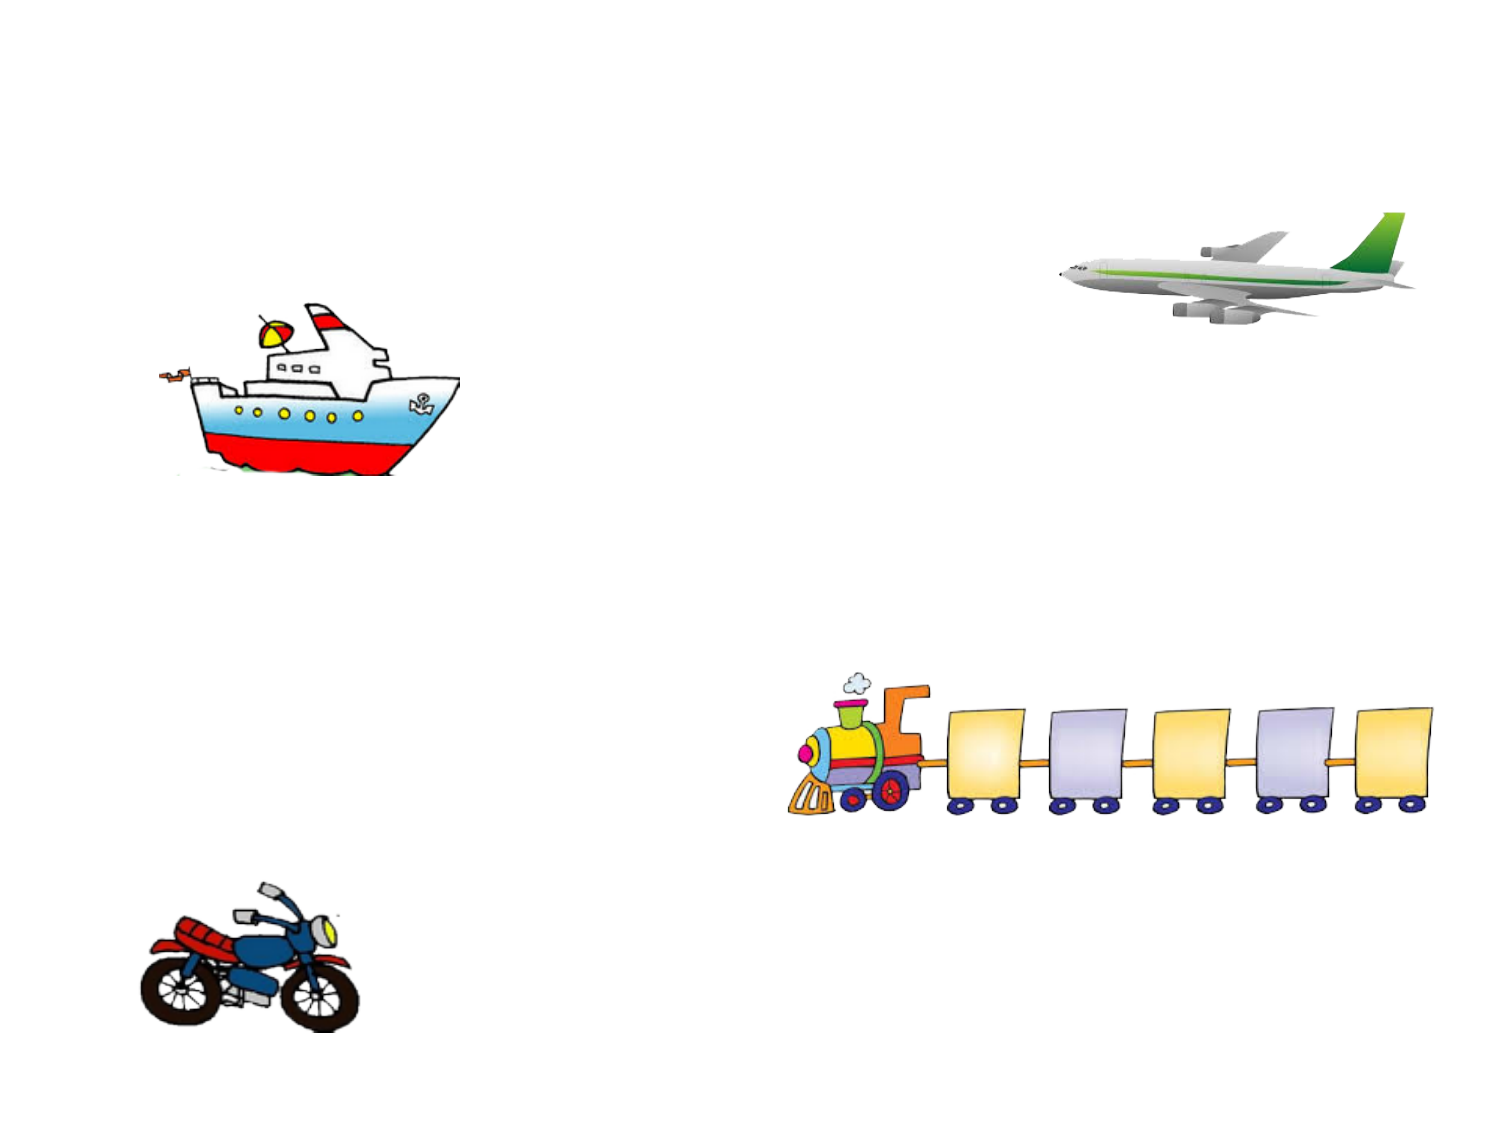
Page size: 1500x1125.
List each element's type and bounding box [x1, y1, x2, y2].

picture [135, 869, 367, 1034]
picture [1045, 184, 1418, 339]
picture [785, 656, 1445, 828]
picture [159, 302, 460, 477]
